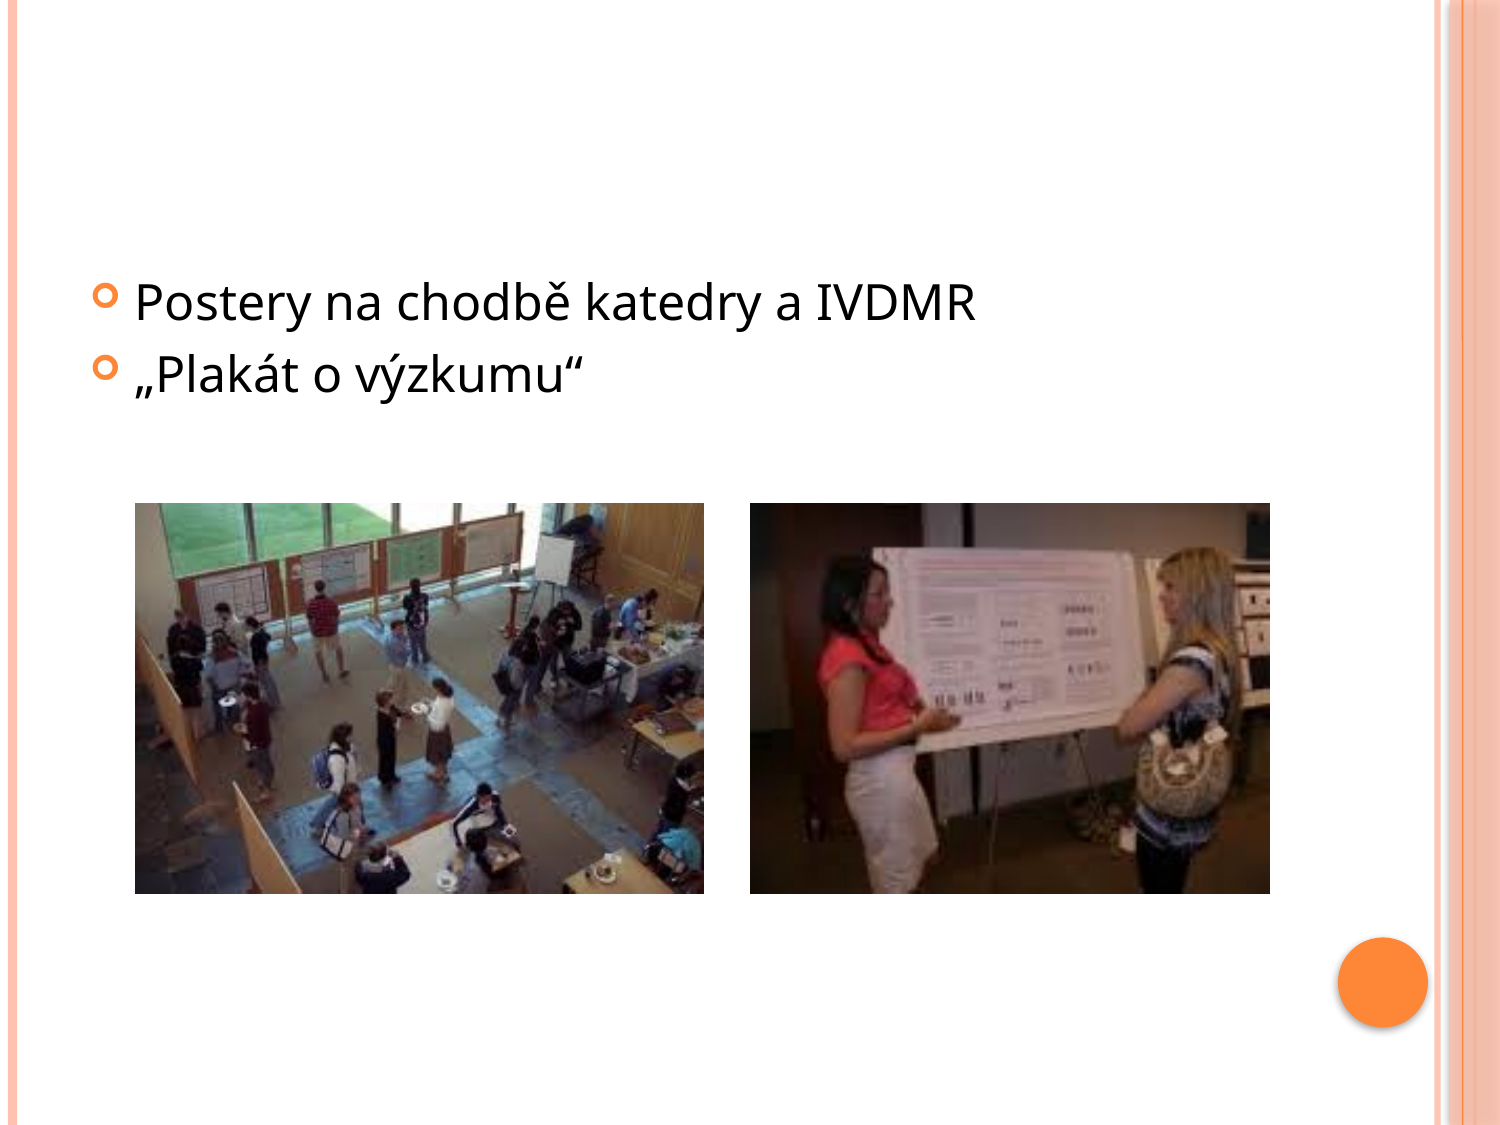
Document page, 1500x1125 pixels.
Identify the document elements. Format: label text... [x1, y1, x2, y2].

list Postery na chodbě katedry a IVDMR „Plakát o výzkumu“ [75, 262, 1300, 1062]
picture [135, 502, 705, 894]
picture [749, 502, 1271, 894]
